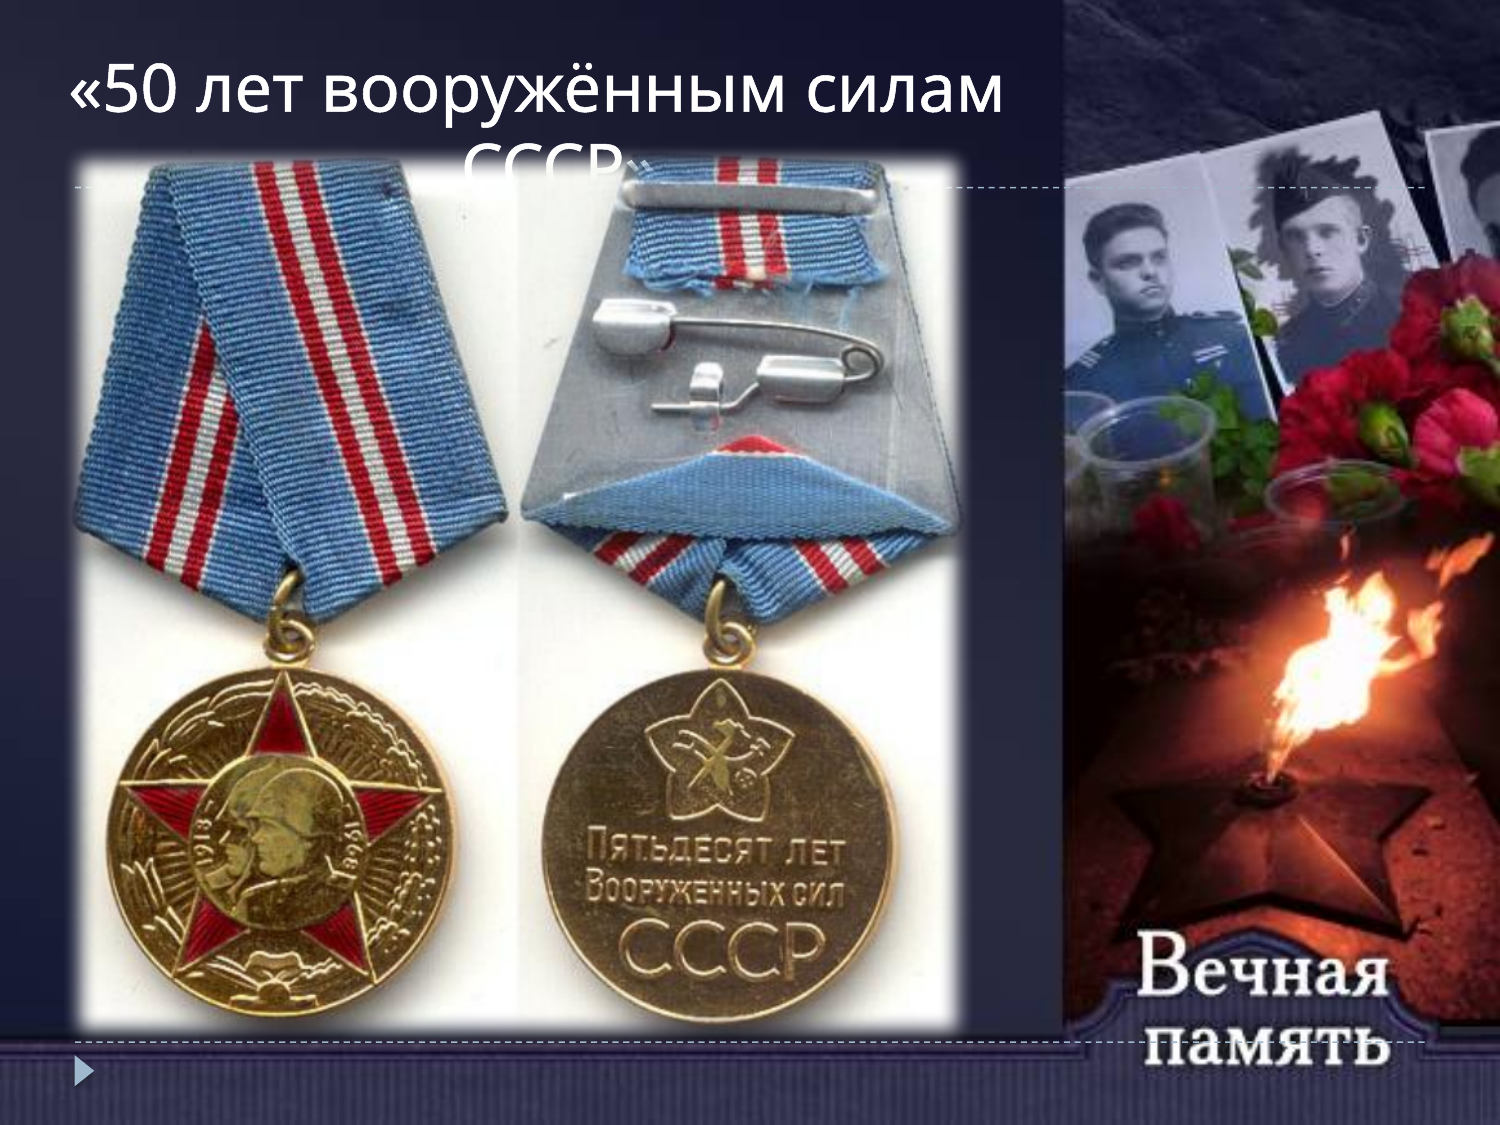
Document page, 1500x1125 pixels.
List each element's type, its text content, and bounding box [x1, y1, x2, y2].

picture [0, 0, 1500, 1125]
list «50 лет вооружённым силам СССР» [0, 37, 1075, 763]
